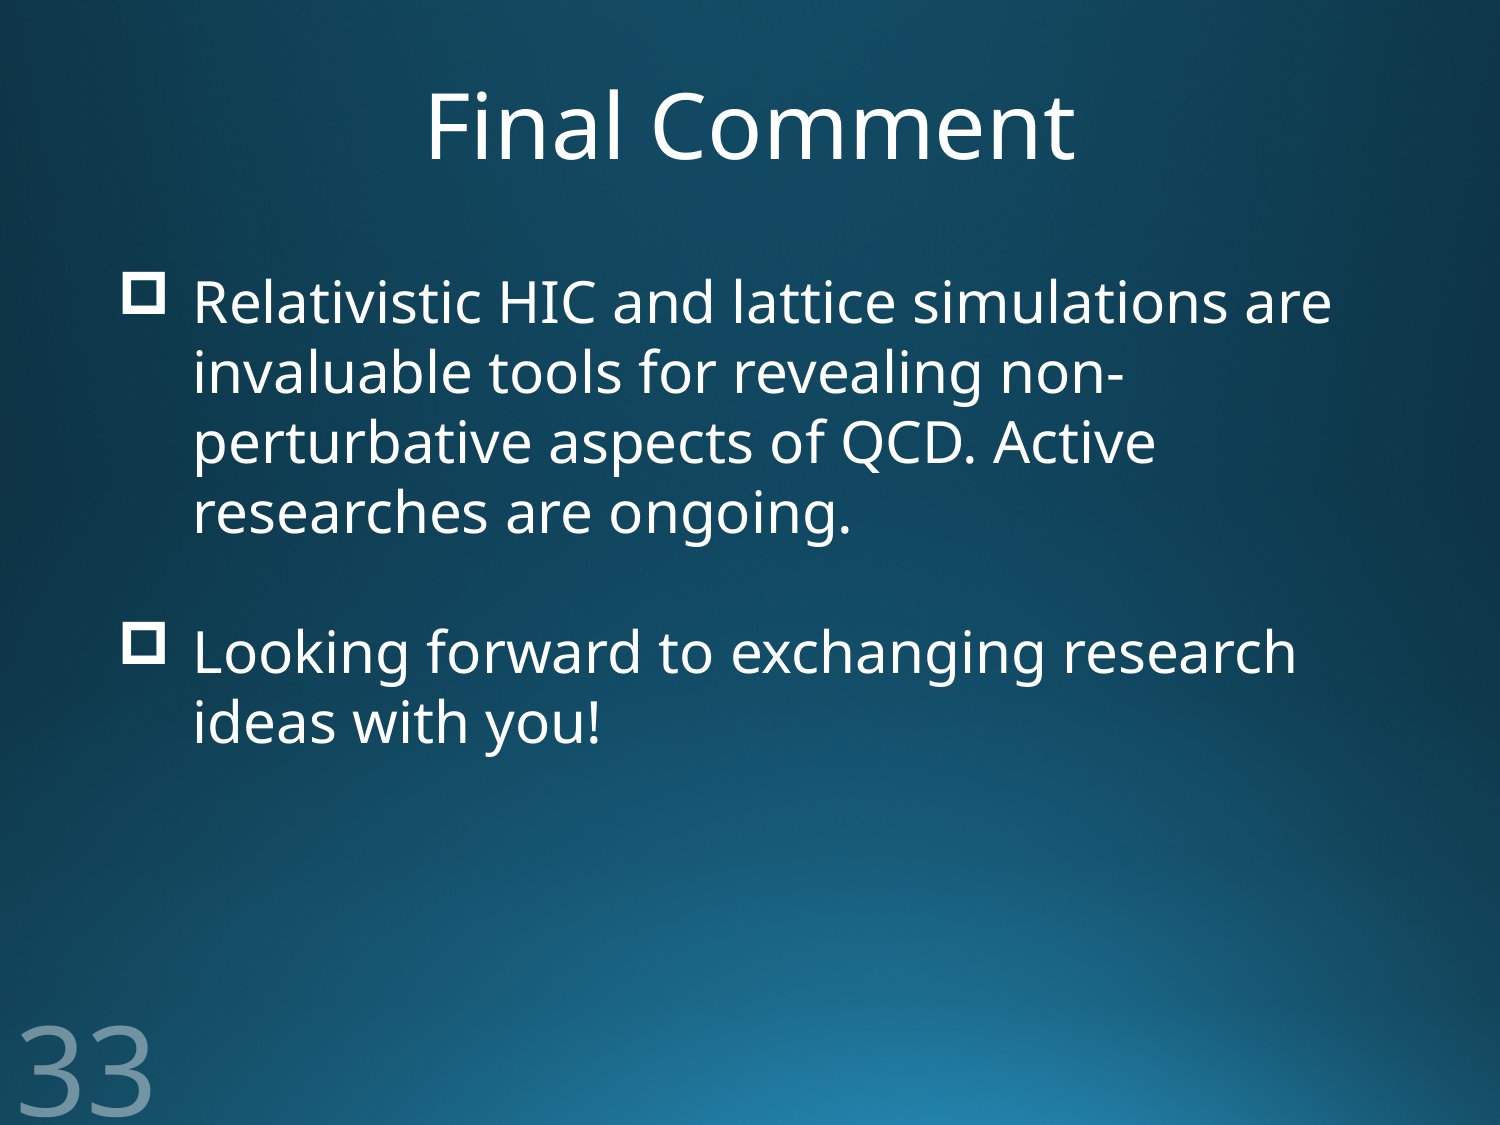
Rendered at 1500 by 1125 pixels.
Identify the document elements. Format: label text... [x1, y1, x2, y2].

title Final Comment [103, 21, 1397, 240]
picture [0, 0, 1500, 1125]
text_box Relativistic HIC and lattice simulations are invaluable tools for revealing non-perturbative aspects of QCD. Active researches are ongoing. Looking forward to exchanging research ideas with you! [103, 258, 1397, 763]
slide_number 33 [0, 1028, 252, 1125]
